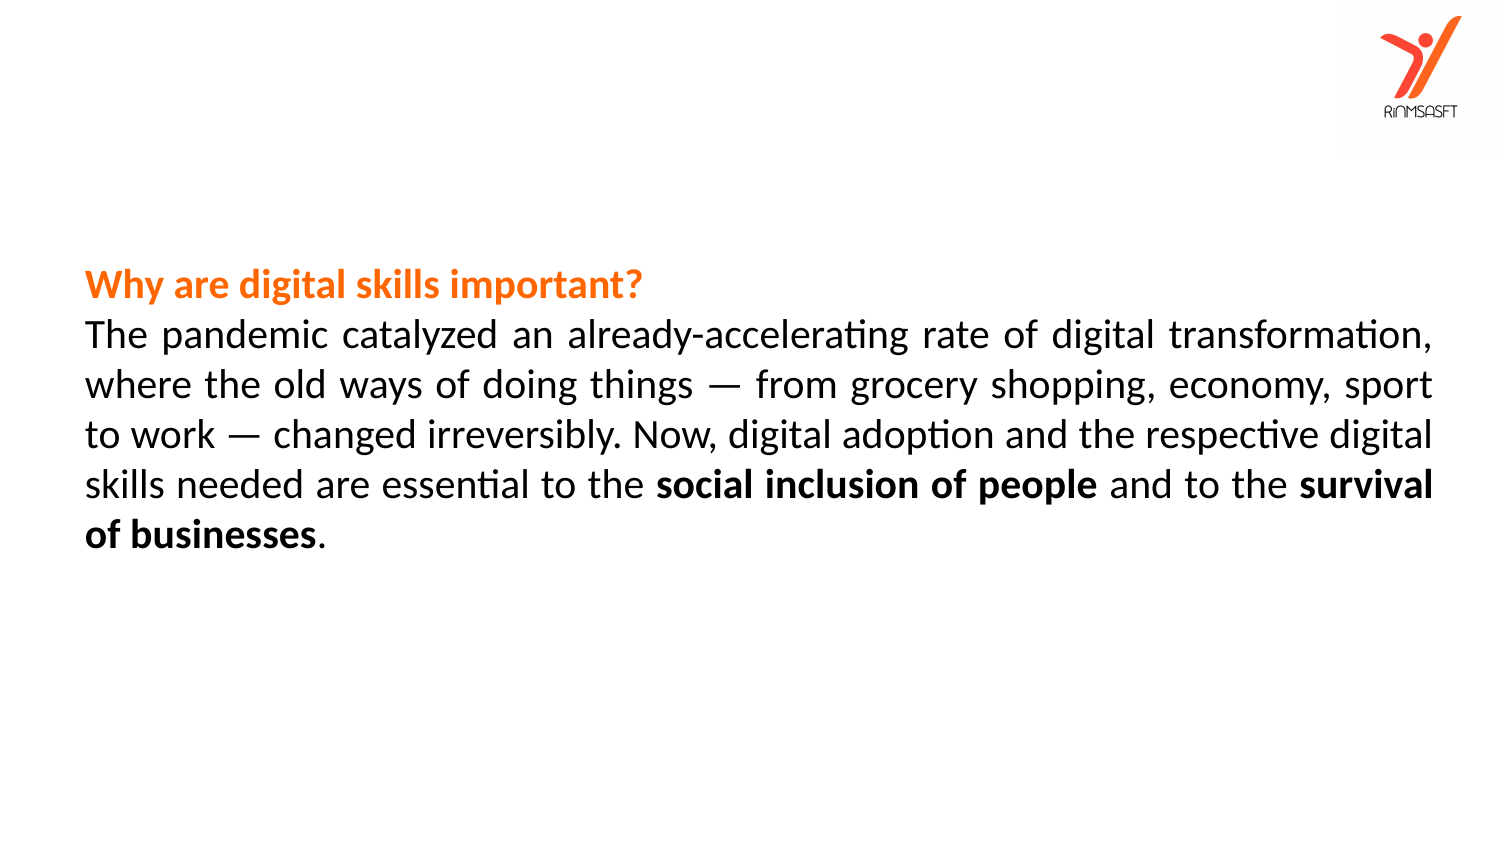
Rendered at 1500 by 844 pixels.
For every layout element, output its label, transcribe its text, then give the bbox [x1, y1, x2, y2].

list Why are digital skills important? The pandemic catalyzed an already-accelerating rate of digital transformation, where the old ways of doing things — from grocery shopping, economy, sport to work — changed irreversibly. Now, digital adoption and the respective digital skills needed are essential to the social inclusion of people and to the survival of businesses. [51, 241, 1449, 802]
picture [1342, 0, 1500, 158]
